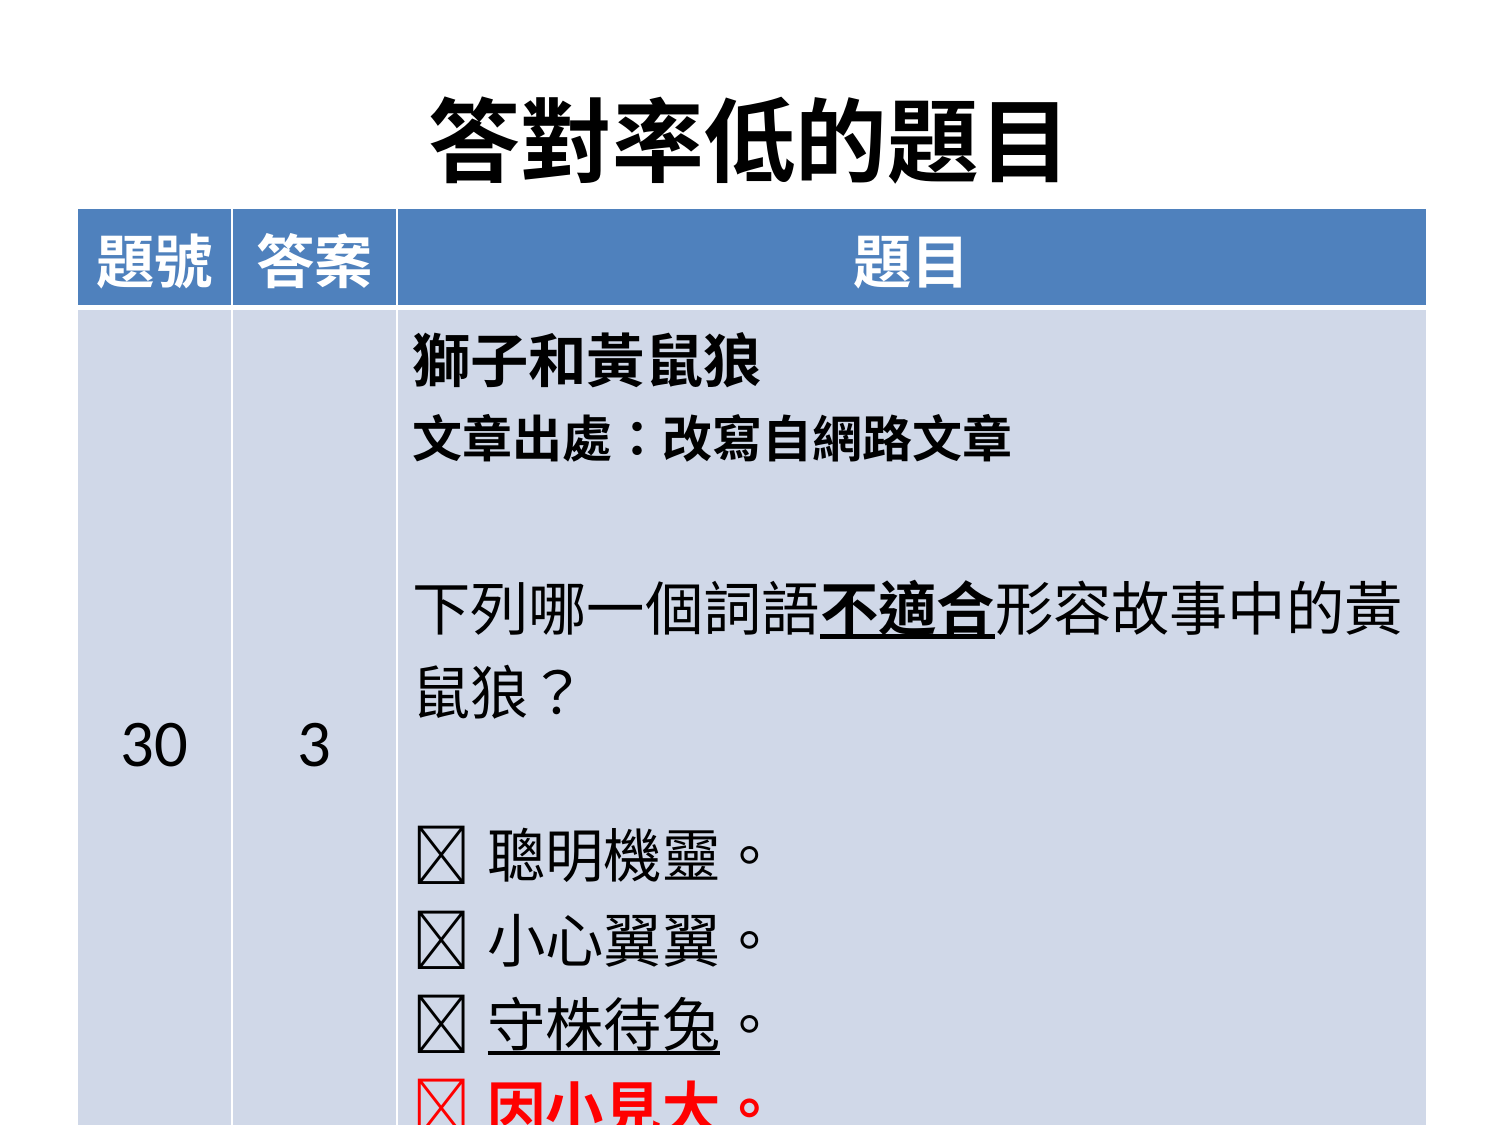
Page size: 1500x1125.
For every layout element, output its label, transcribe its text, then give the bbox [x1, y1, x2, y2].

table_header 答案 [233, 209, 396, 305]
table_cell 30 [78, 310, 231, 1125]
table_cell 獅子和黃鼠狼 文章出處：改寫自網路文章 下列哪一個詞語不適合形容故事中的黃鼠狼？ 聰明機靈。 小心翼翼。 守株待兔。 因小見大。 [398, 310, 1426, 1125]
table_header 題號 [78, 209, 231, 305]
table_header 題目 [398, 209, 1426, 305]
title 答對率低的題目 [74, 44, 1426, 233]
table_cell 3 [233, 310, 396, 1125]
